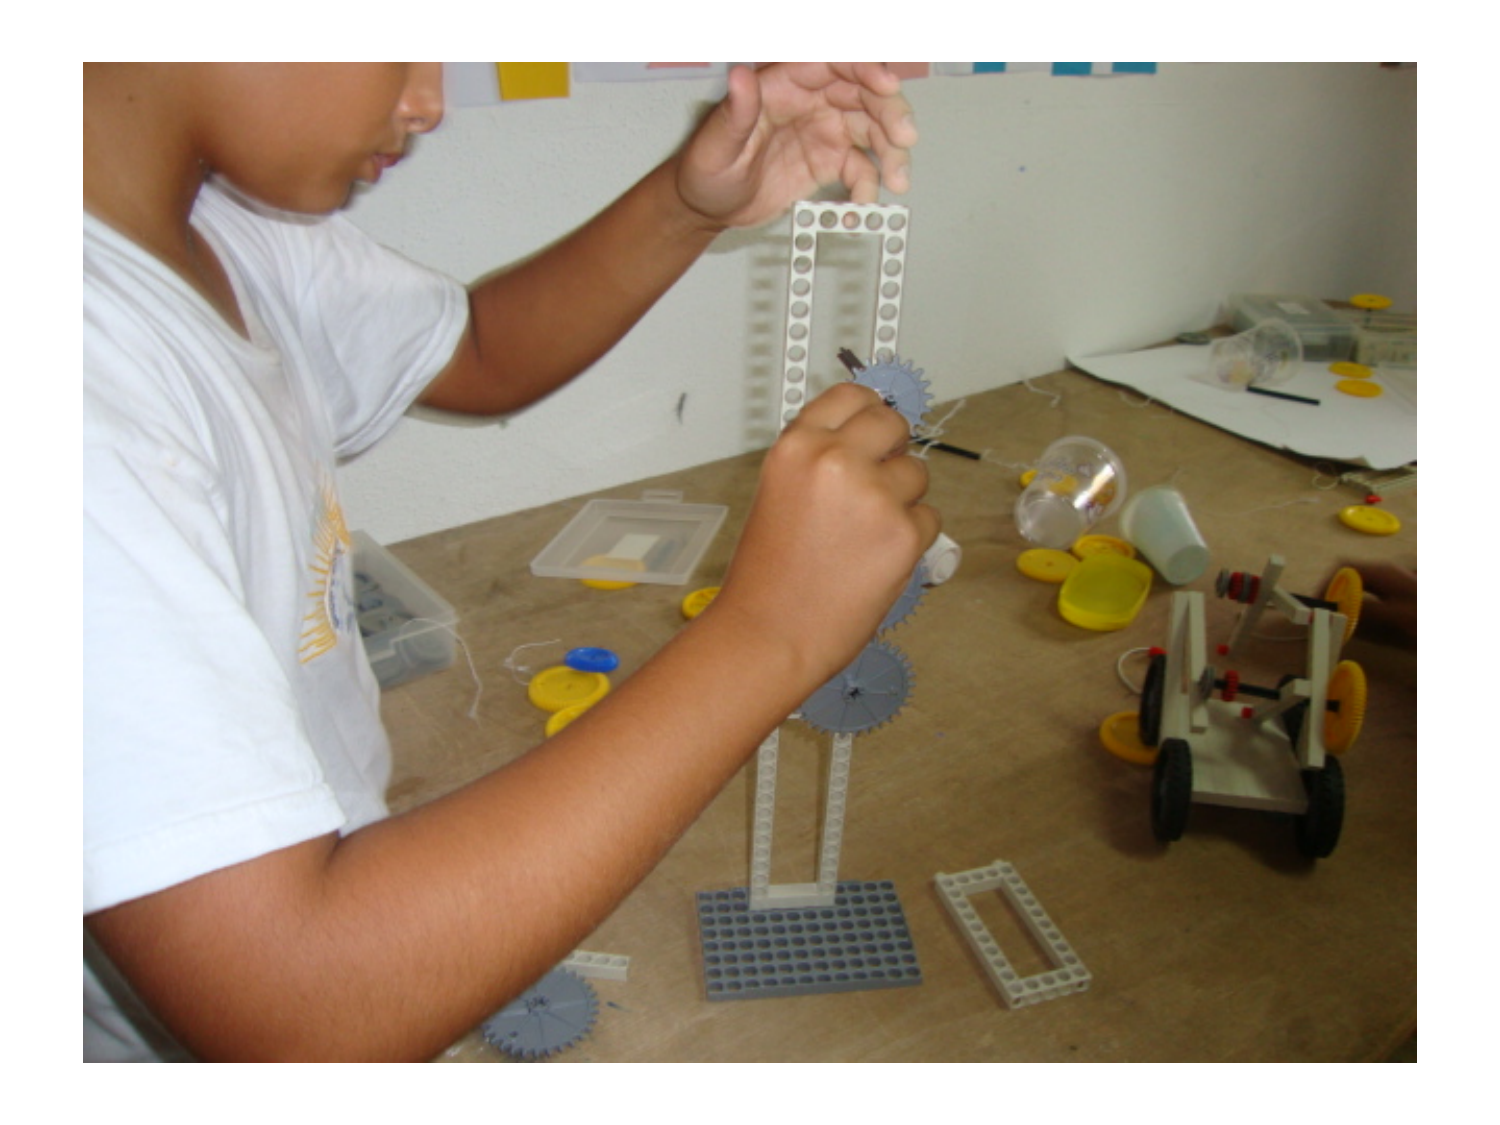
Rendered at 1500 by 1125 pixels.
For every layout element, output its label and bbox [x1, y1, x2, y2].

picture [83, 62, 1417, 1063]
